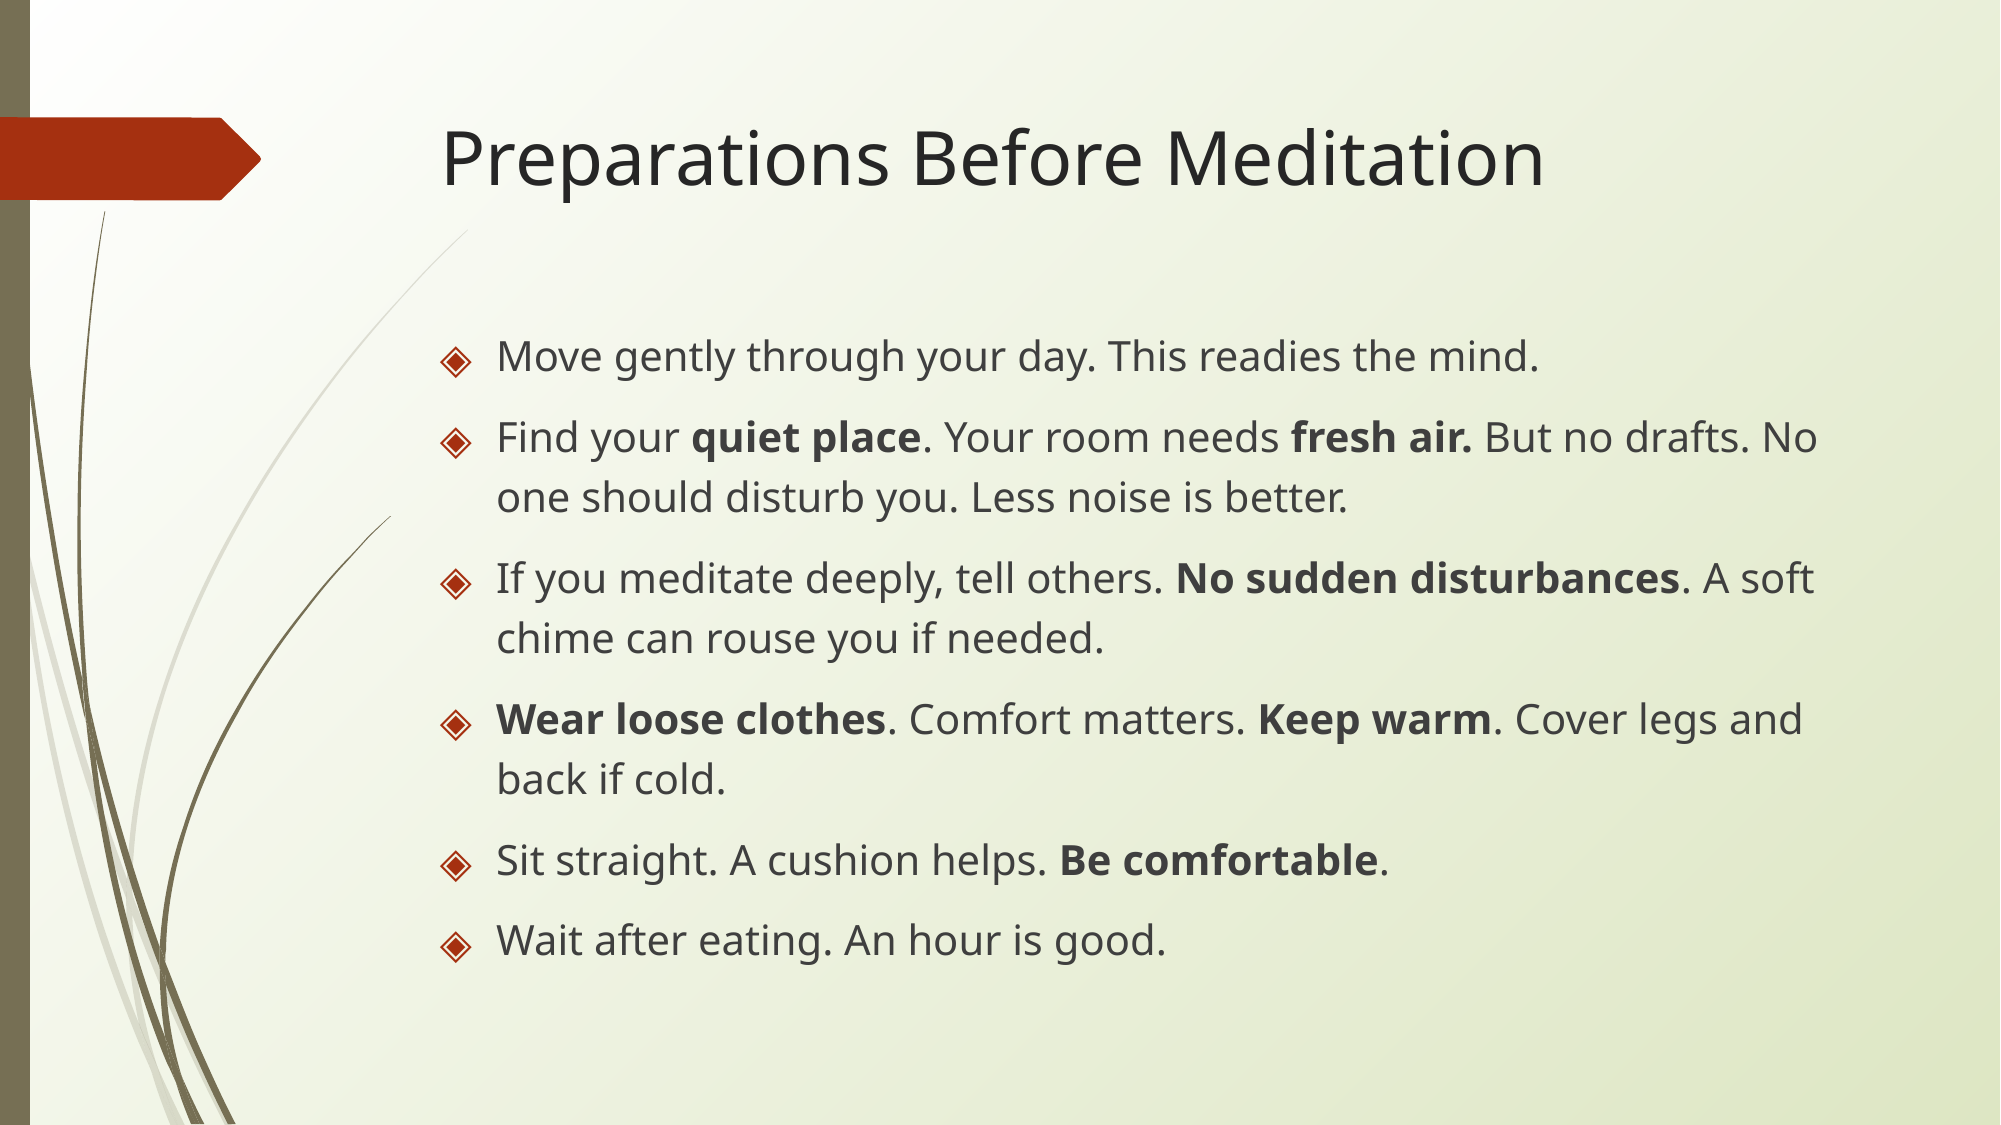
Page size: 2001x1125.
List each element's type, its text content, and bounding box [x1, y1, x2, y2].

list Move gently through your day. This readies the mind. Find your quiet place. Your room needs fresh air. But no drafts. No one should disturb you. Less noise is better. If you meditate deeply, tell others. No sudden disturbances. A soft chime can rouse you if needed. Wear loose clothes. Comfort matters. Keep warm. Cover legs and back if cold. Sit straight. A cushion helps. Be comfortable. Wait after eating. An hour is good. [424, 312, 1888, 1093]
title Preparations Before Meditation [425, 102, 1888, 312]
